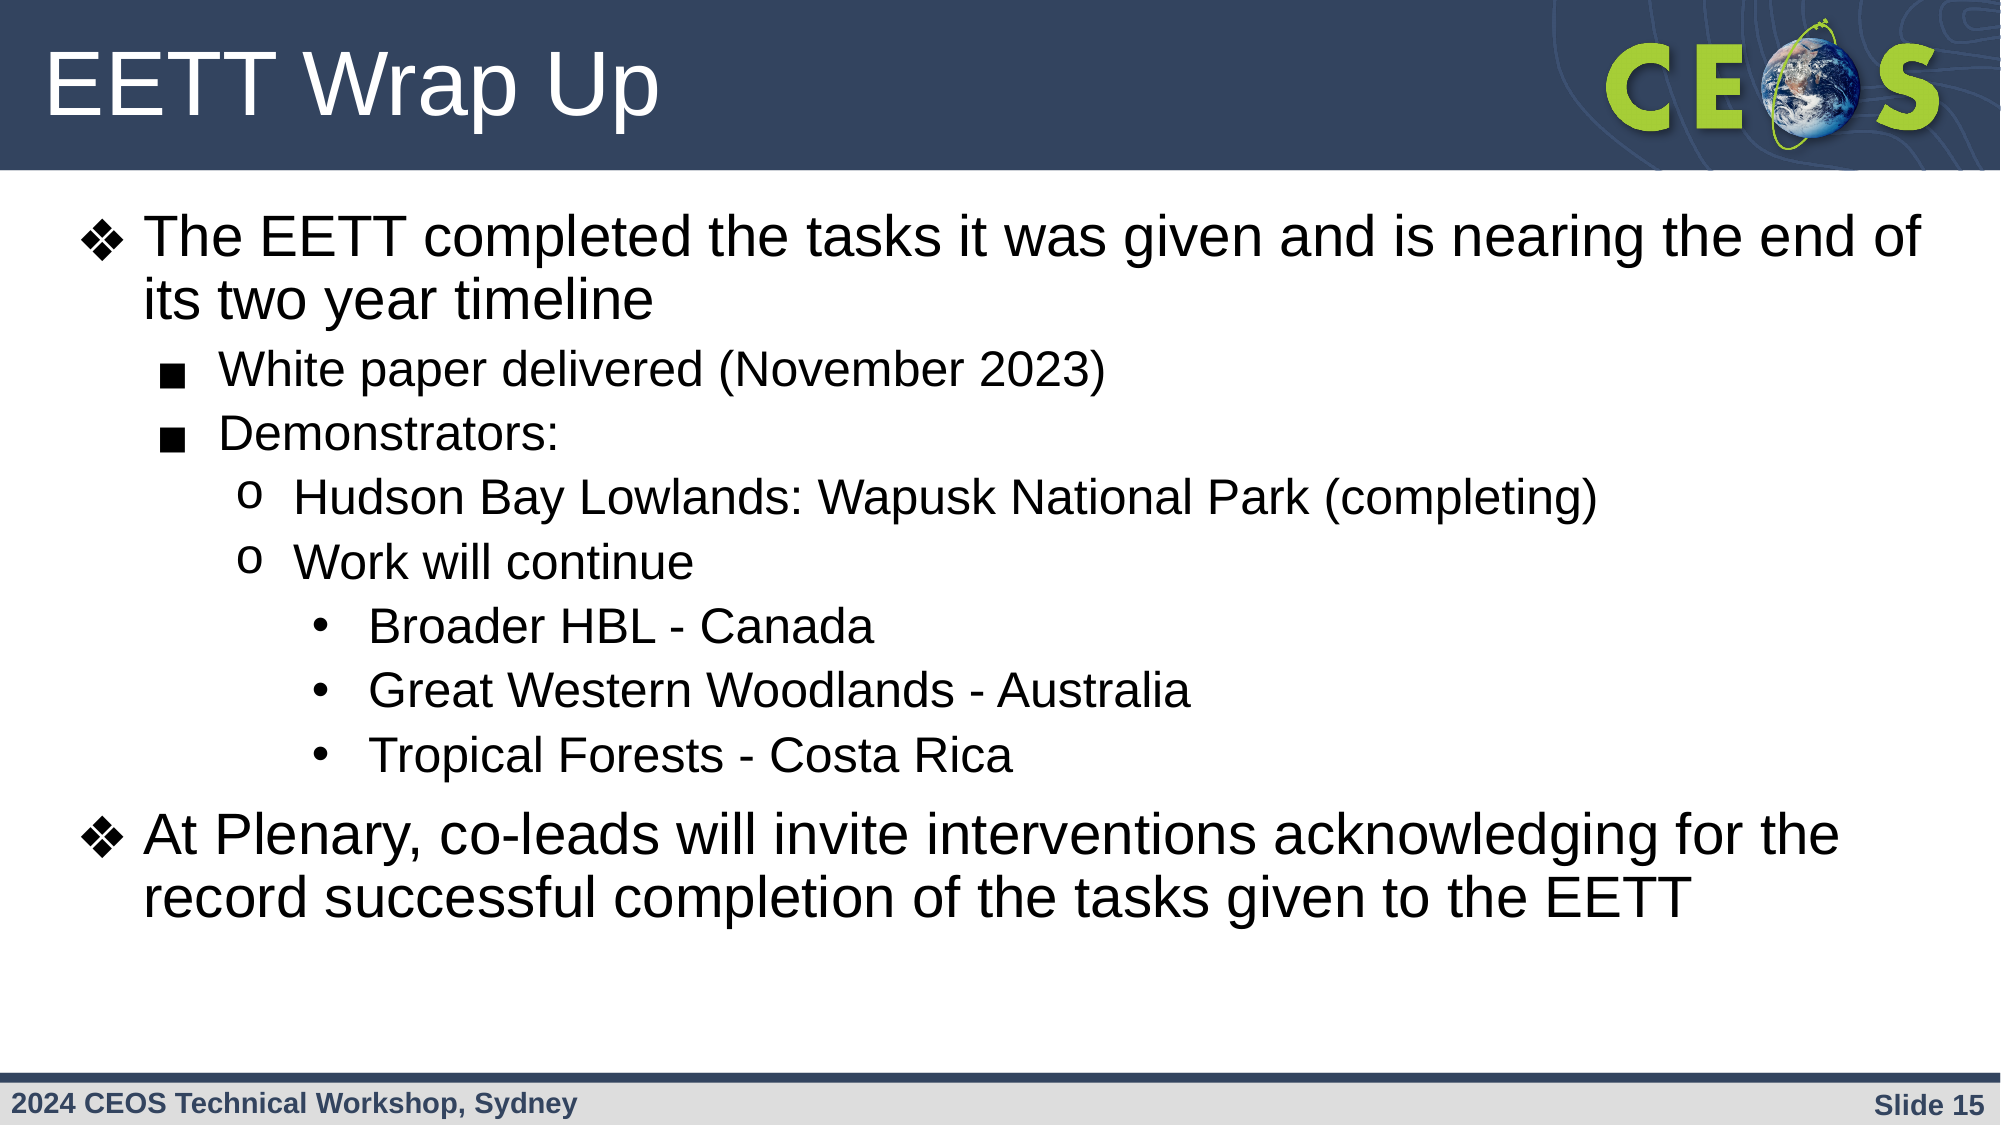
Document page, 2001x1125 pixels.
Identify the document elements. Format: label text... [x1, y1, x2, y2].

list The EETT completed the tasks it was given and is nearing the end of its two year timeline White paper delivered (November 2023) Demonstrators: Hudson Bay Lowlands: Wapusk National Park (completing) Work will continue Broader HBL - Canada Great Western Woodlands - Australia Tropical Forests - Costa Rica At Plenary, co-leads will invite interventions acknowledging for the record successful completion of the tasks given to the EETT [53, 199, 1968, 1053]
title EETT Wrap Up [28, 28, 1569, 157]
picture [1606, 18, 1939, 150]
